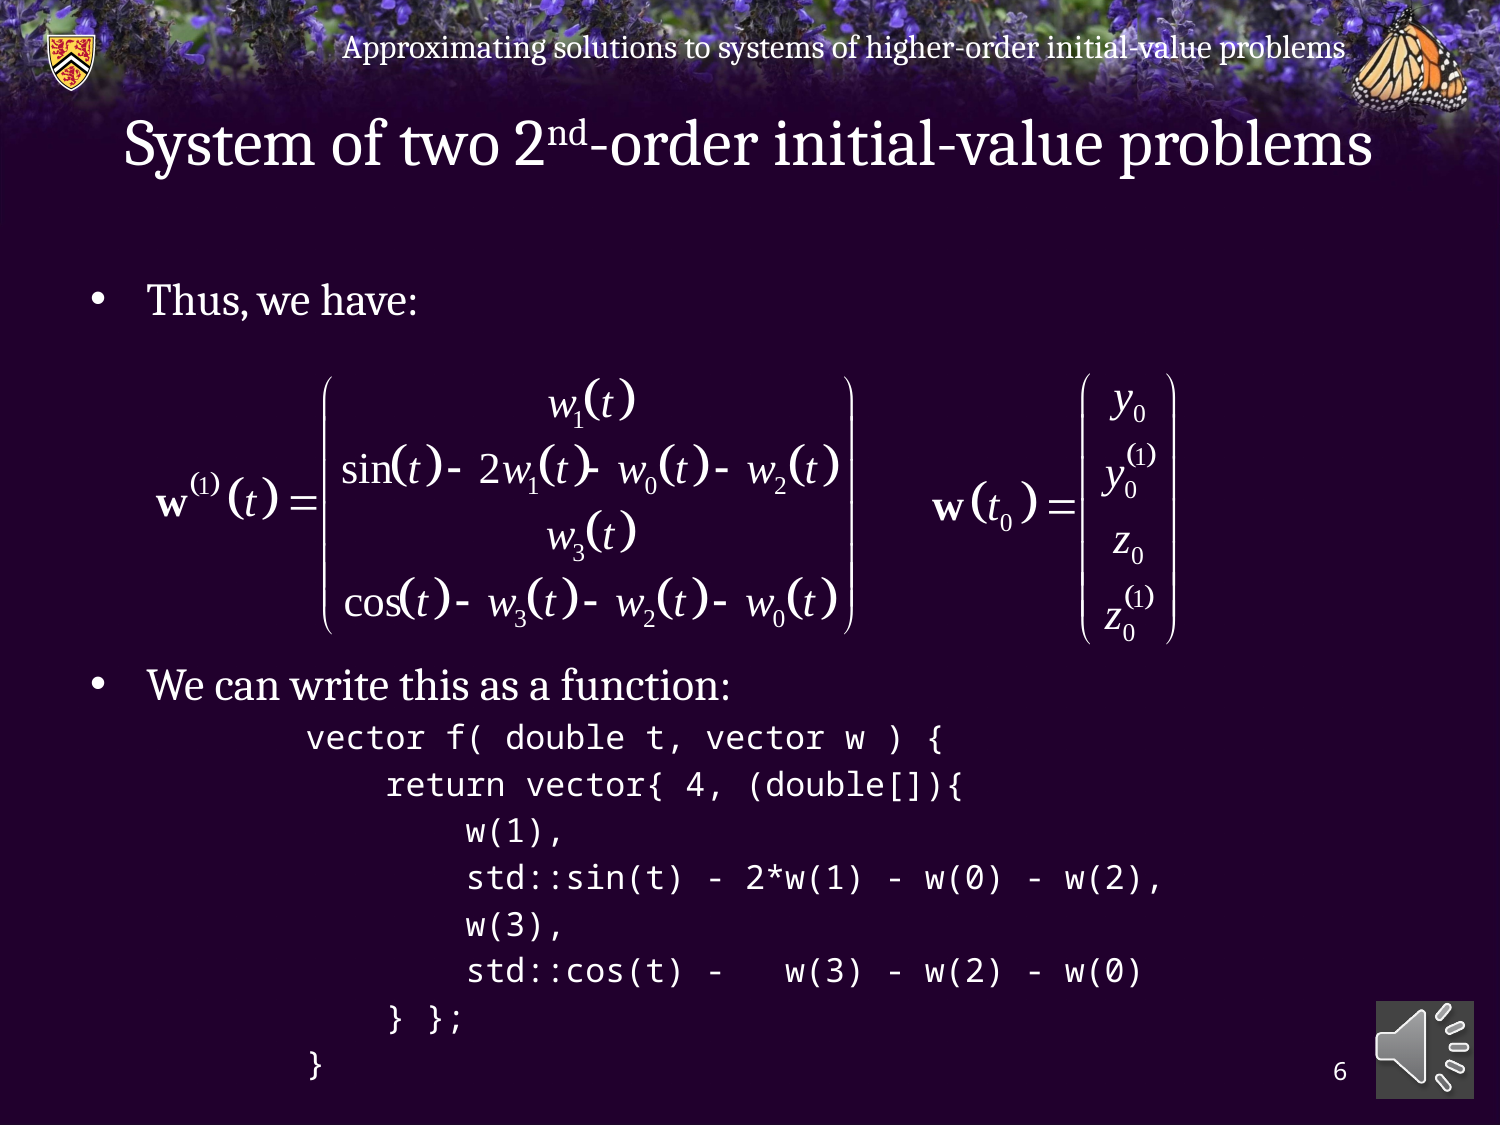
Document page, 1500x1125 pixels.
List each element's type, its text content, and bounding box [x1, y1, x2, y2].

picture [0, 0, 1500, 1125]
list Thus, we have: We can write this as a function: vector f( double t, vector w ) { return vector{ 4, (double[]){ w(1), std::sin(t) - 2*w(1) - w(0) - w(2), w(3), std::cos(t) - w(3) - w(2) - w(0) } }; } [75, 262, 1425, 1005]
footer Approximating solutions to systems of higher-order initial-value problems [233, 12, 1363, 78]
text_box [925, 365, 1188, 654]
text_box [148, 365, 866, 646]
title System of two 2nd-order initial-value problems [75, 45, 1425, 233]
slide_number 6 [1187, 1042, 1363, 1103]
